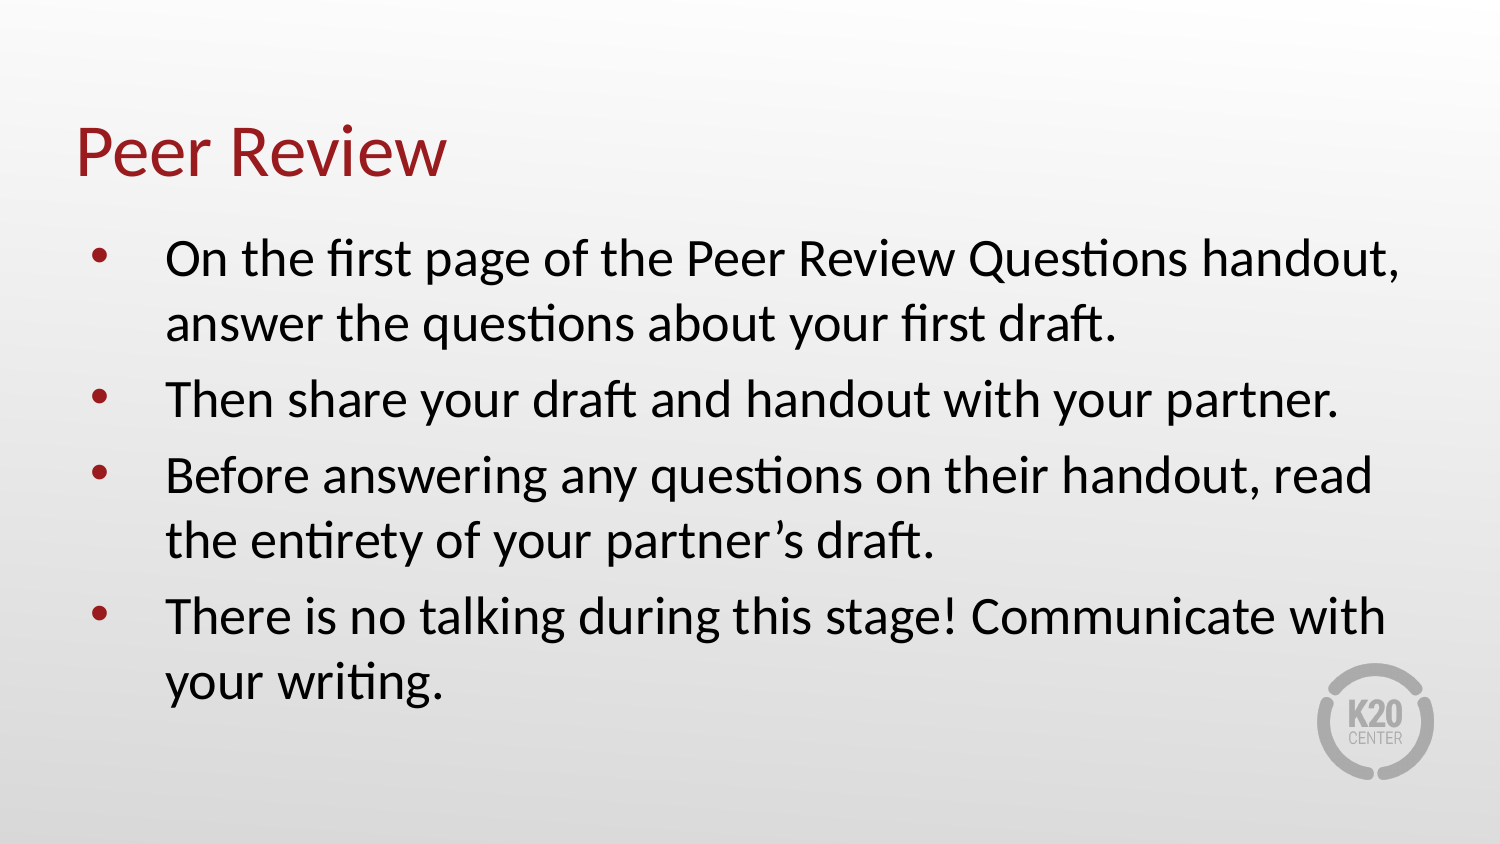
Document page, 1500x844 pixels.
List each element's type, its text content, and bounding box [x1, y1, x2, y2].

picture [1300, 646, 1451, 797]
title Peer Review [75, 50, 1425, 191]
list On the first page of the Peer Review Questions handout, answer the questions about your first draft. Then share your draft and handout with your partner. Before answering any questions on their handout, read the entirety of your partner’s draft. There is no talking during this stage! Communicate with your writing. [75, 214, 1425, 779]
